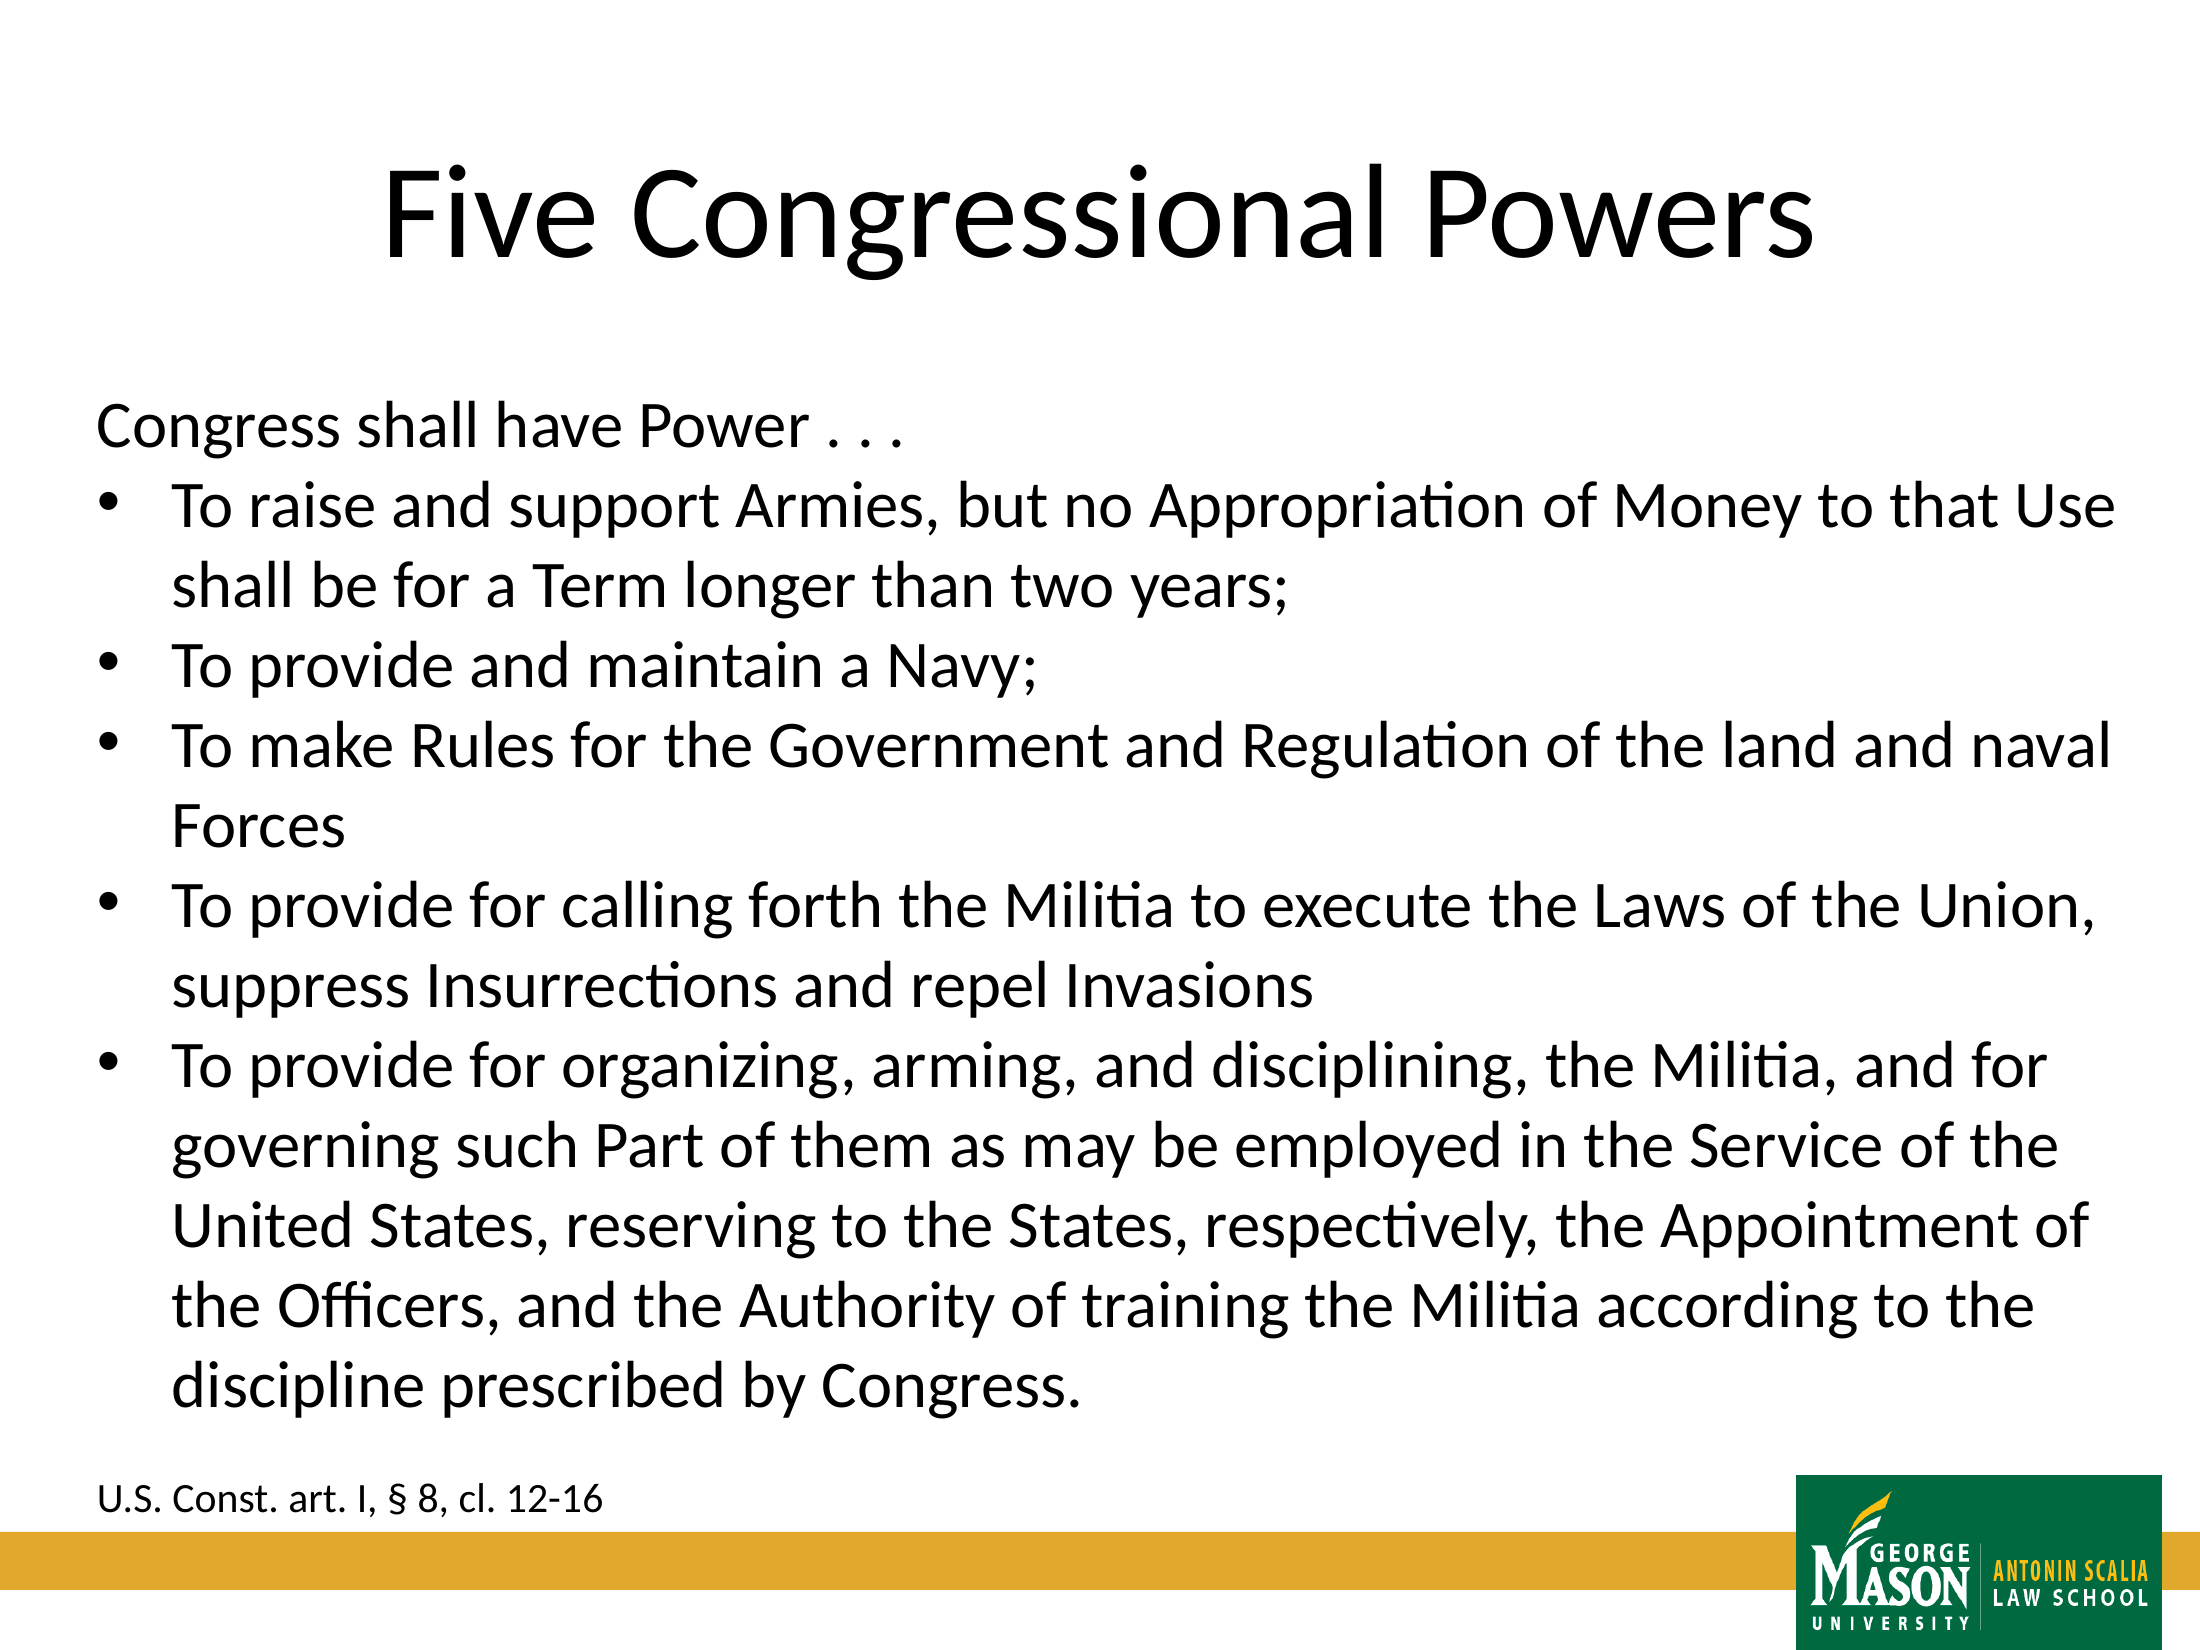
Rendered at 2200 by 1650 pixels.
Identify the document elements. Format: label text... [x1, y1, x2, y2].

title Five Congressional Powers [110, 66, 2090, 342]
text_box Congress shall have Power . . . To raise and support Armies, but no Appropriation of Money to that Use shall be for a Term longer than two years; To provide and maintain a Navy; To make Rules for the Government and Regulation of the land and naval Forces To provide for calling forth the Militia to execute the Laws of the Union, suppress Insurrections and repel Invasions To provide for organizing, arming, and disciplining, the Militia, and for governing such Part of them as may be employed in the Service of the United States, reserving to the States, respectively, the Appointment of the Officers, and the Authority of training the Militia according to the discipline prescribed by Congress. U.S. Const. art. I, § 8, cl. 12-16 [82, 373, 2154, 1528]
picture [1796, 1475, 2162, 1650]
